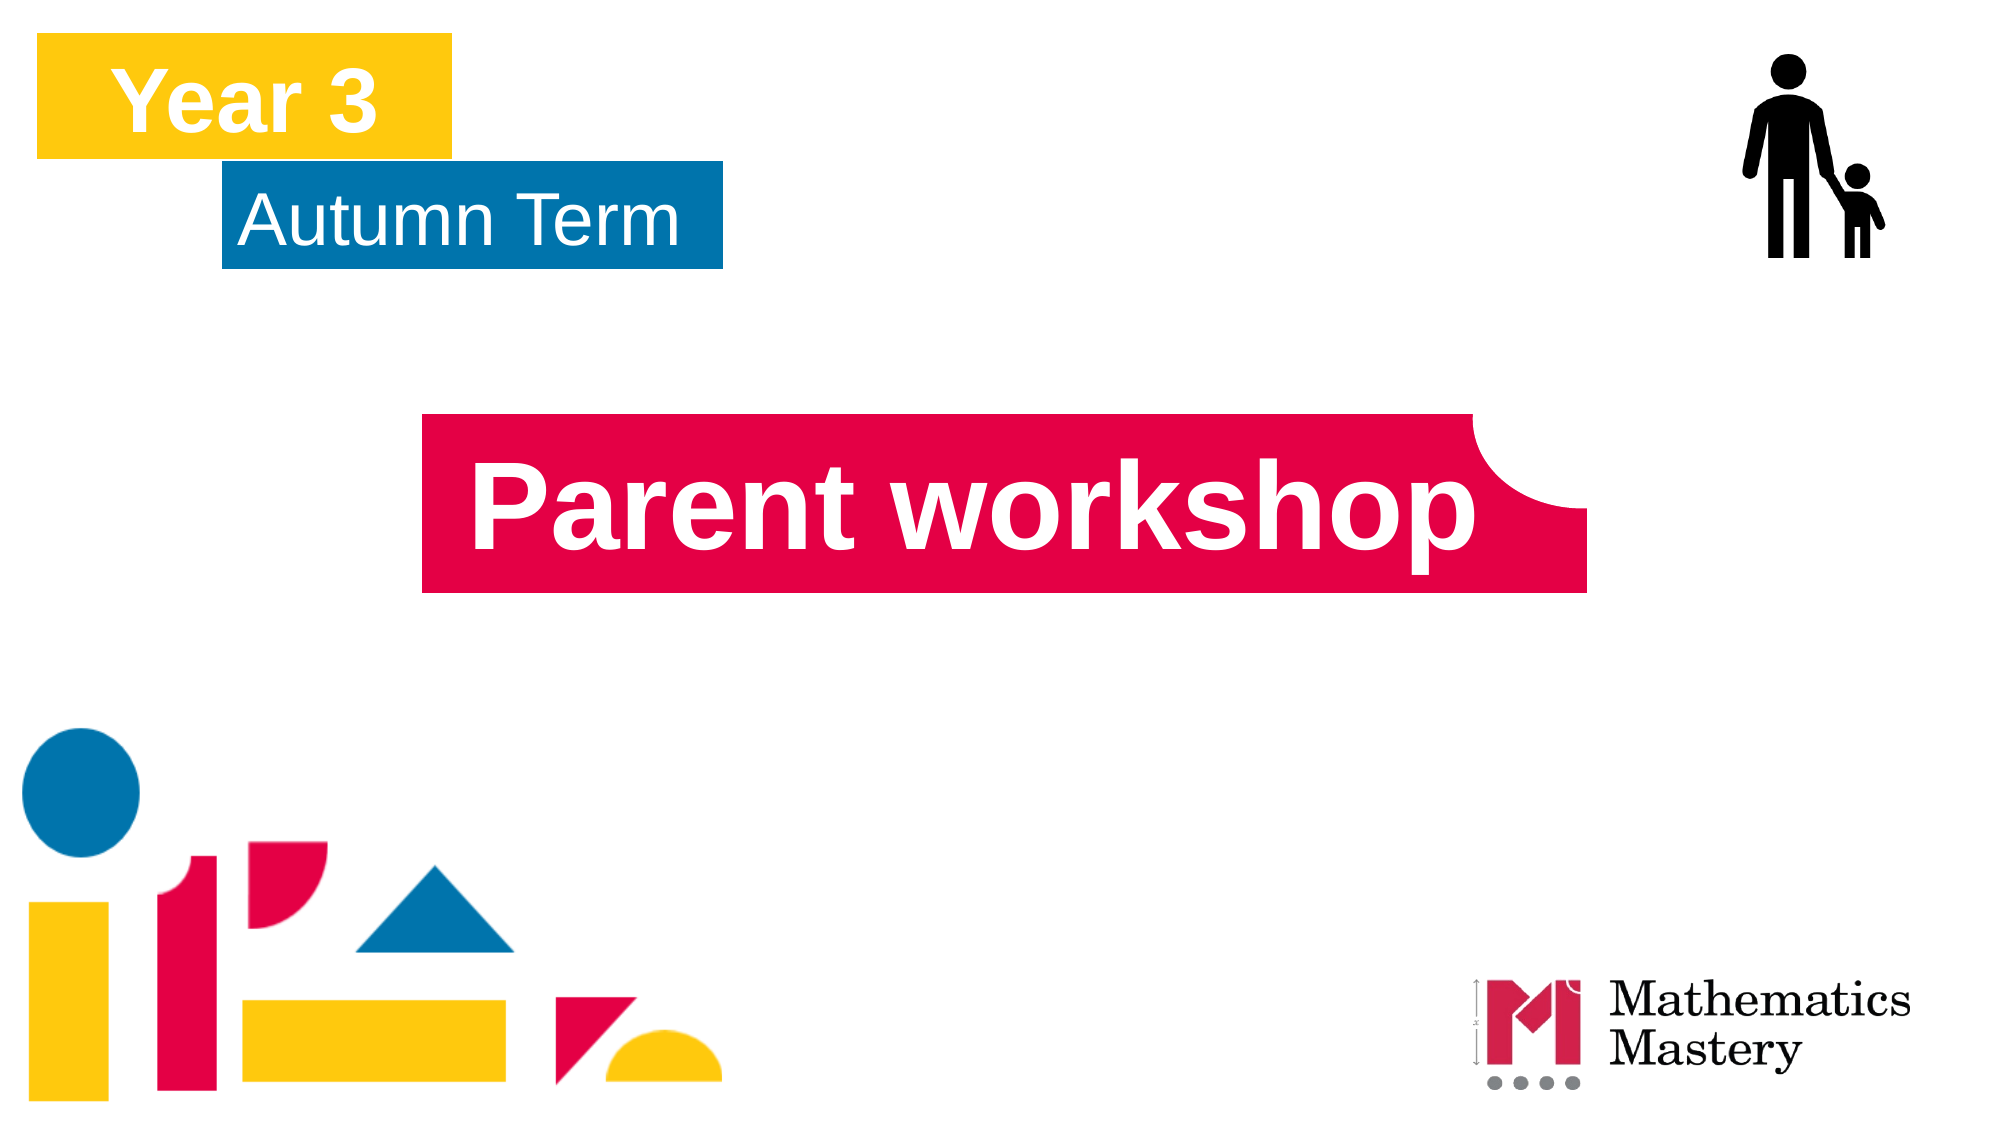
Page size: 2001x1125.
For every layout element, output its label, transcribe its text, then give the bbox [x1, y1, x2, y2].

picture [0, 661, 723, 1125]
picture [1473, 979, 1910, 1090]
text_box Year 3 [37, 33, 452, 159]
text_box Autumn Term [222, 161, 723, 269]
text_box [423, 330, 1692, 593]
picture [1691, 33, 1936, 278]
